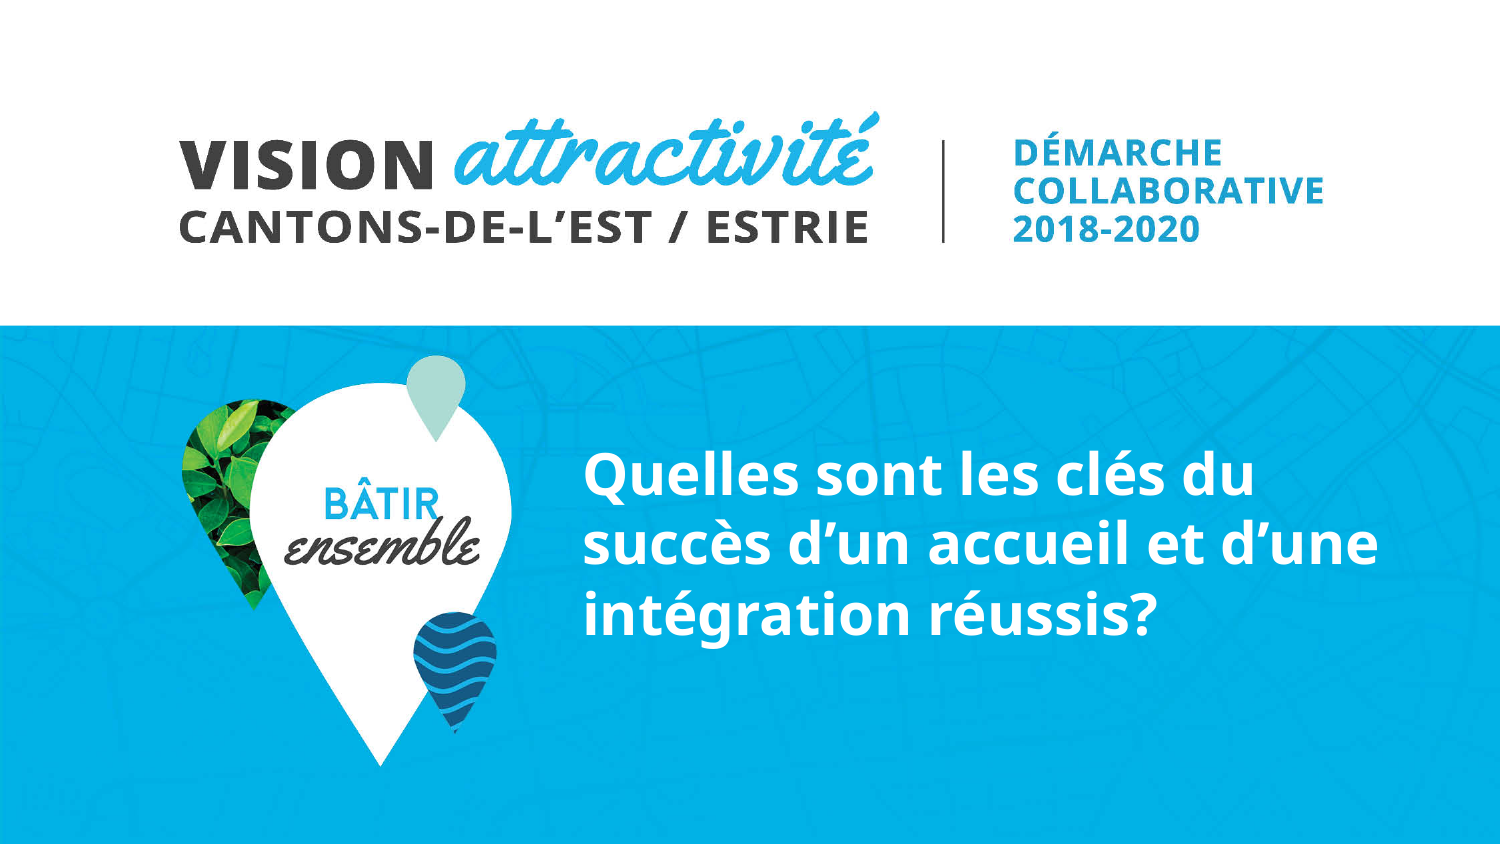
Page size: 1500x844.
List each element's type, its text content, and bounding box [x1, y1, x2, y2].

picture [183, 356, 512, 766]
title Quelles sont les clés du succès d’un accueil et d’une intégration réussis? [567, 423, 1442, 660]
picture [0, 0, 1500, 325]
